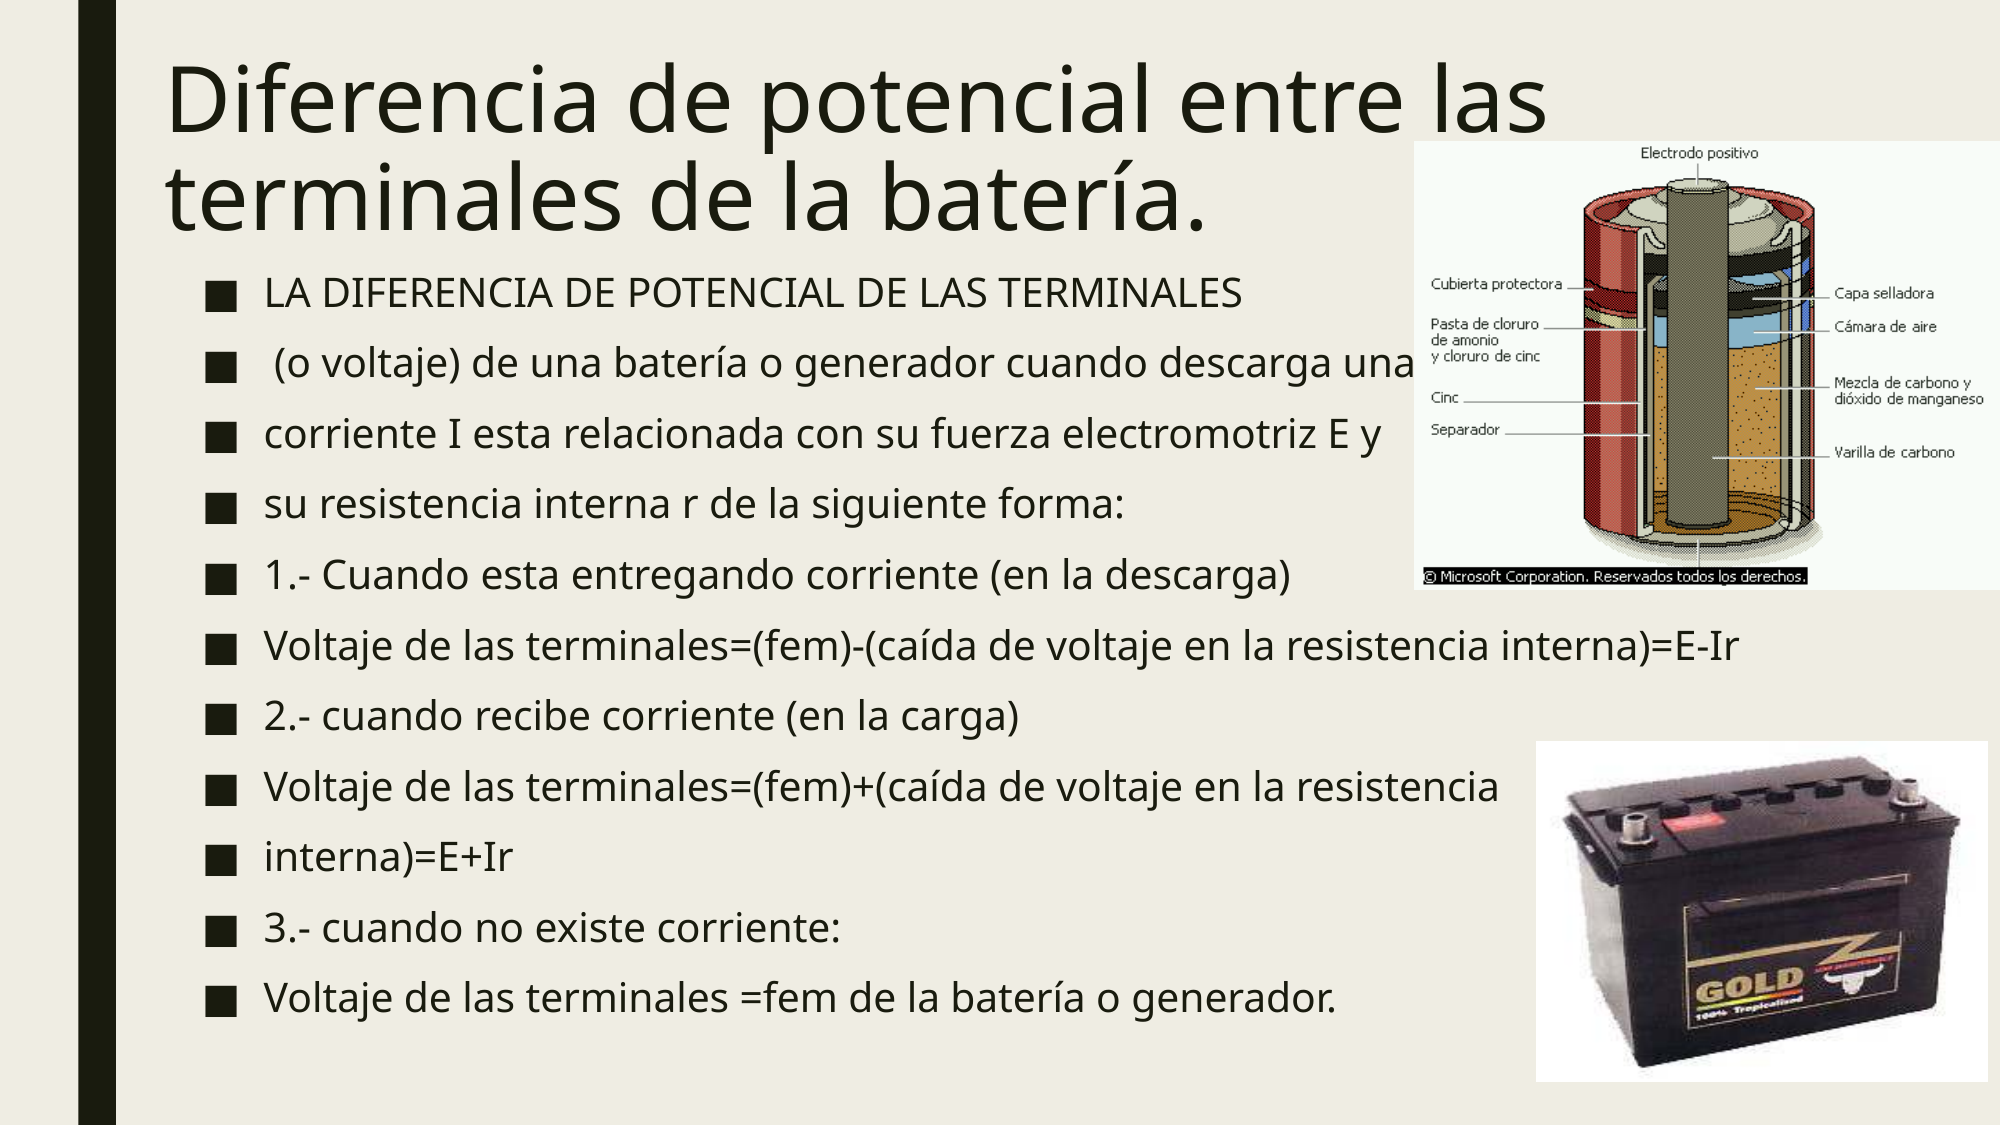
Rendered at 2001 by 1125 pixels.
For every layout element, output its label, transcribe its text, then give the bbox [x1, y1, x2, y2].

picture [1414, 141, 2000, 590]
title Diferencia de potencial entre las terminales de la batería. [149, 47, 1725, 291]
list LA DIFERENCIA DE POTENCIAL DE LAS TERMINALES (o voltaje) de una batería o generador cuando descarga una corriente I esta relacionada con su fuerza electromotriz E y su resistencia interna r de la siguiente forma: 1.- Cuando esta entregando corriente (en la descarga) Voltaje de las terminales=(fem)-(caída de voltaje en la resistencia interna)=E-Ir 2.- cuando recibe corriente (en la carga) Voltaje de las terminales=(fem)+(caída de voltaje en la resistencia interna)=E+Ir 3.- cuando no existe corriente: Voltaje de las terminales =fem de la batería o generador. [186, 263, 1762, 1082]
picture [1536, 740, 1988, 1082]
